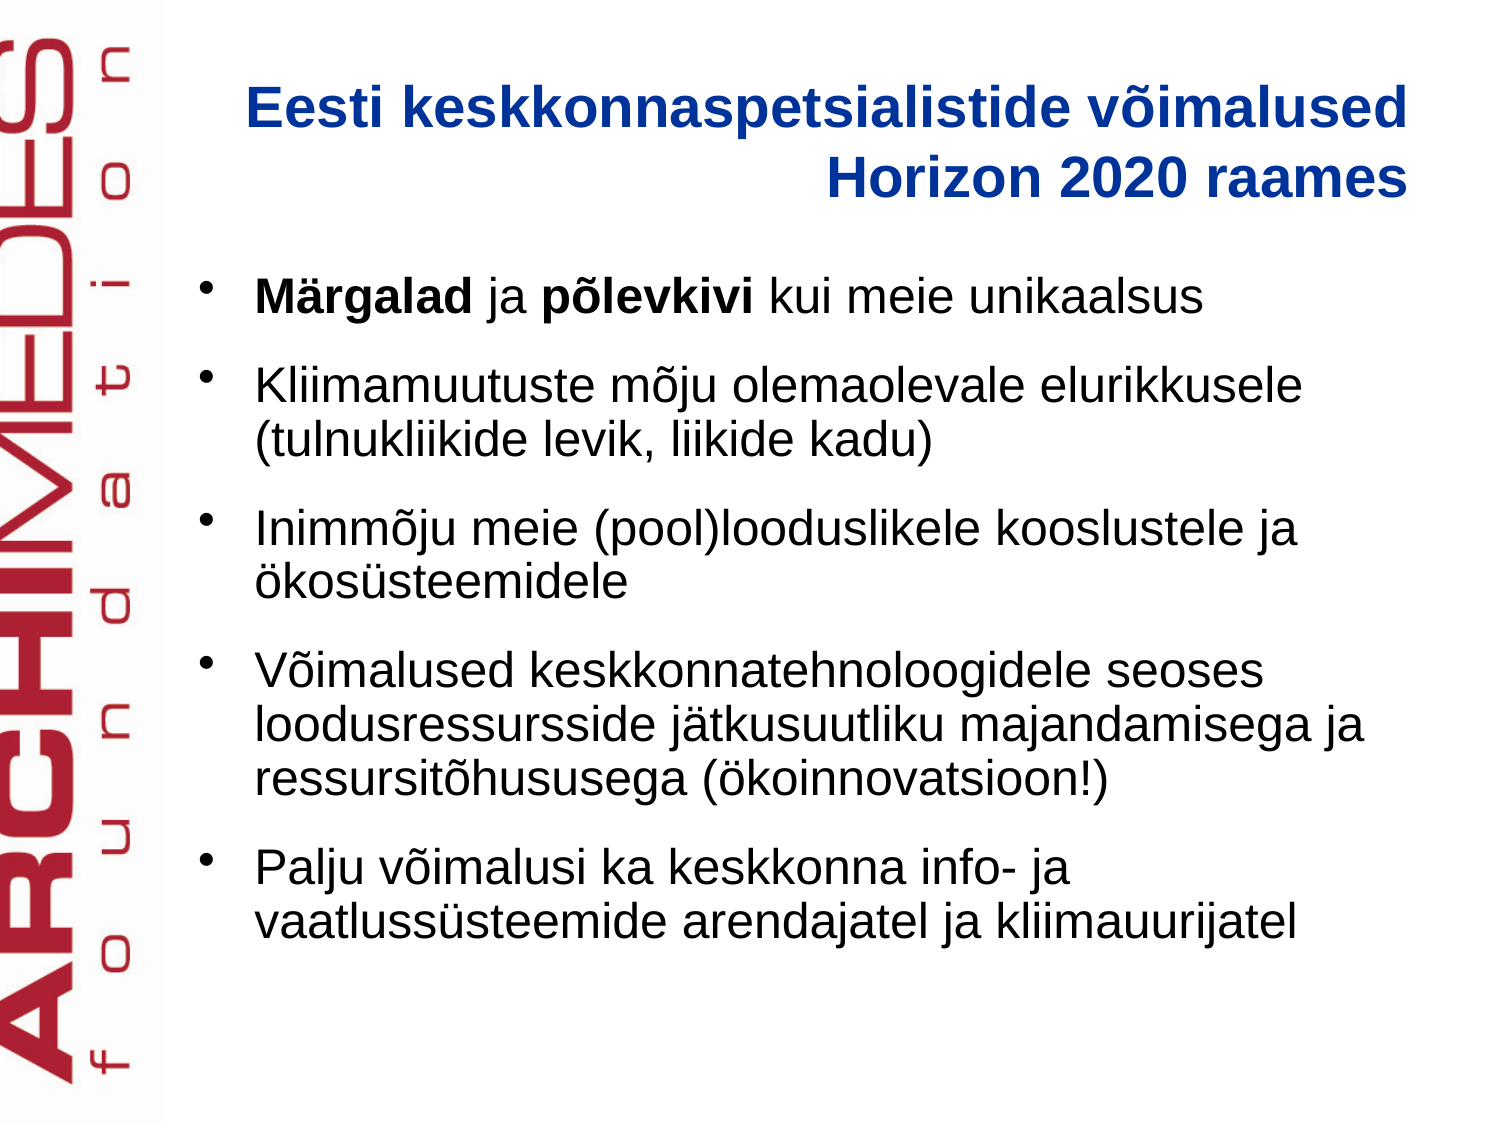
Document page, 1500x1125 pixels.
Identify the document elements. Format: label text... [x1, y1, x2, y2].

picture [0, 0, 164, 1125]
list Märgalad ja põlevkivi kui meie unikaalsus Kliimamuutuste mõju olemaolevale elurikkusele (tulnukliikide levik, liikide kadu) Inimmõju meie (pool)looduslikele kooslustele ja ökosüsteemidele Võimalused keskkonnatehnoloogidele seoses loodusressursside jätkusuutliku majandamisega ja ressursitõhususega (ökoinnovatsioon!) Palju võimalusi ka keskkonna info- ja vaatlussüsteemide arendajatel ja kliimauurijatel [182, 262, 1426, 1006]
title Eesti keskkonnaspetsialistide võimalused Horizon 2020 raames [170, 44, 1426, 233]
